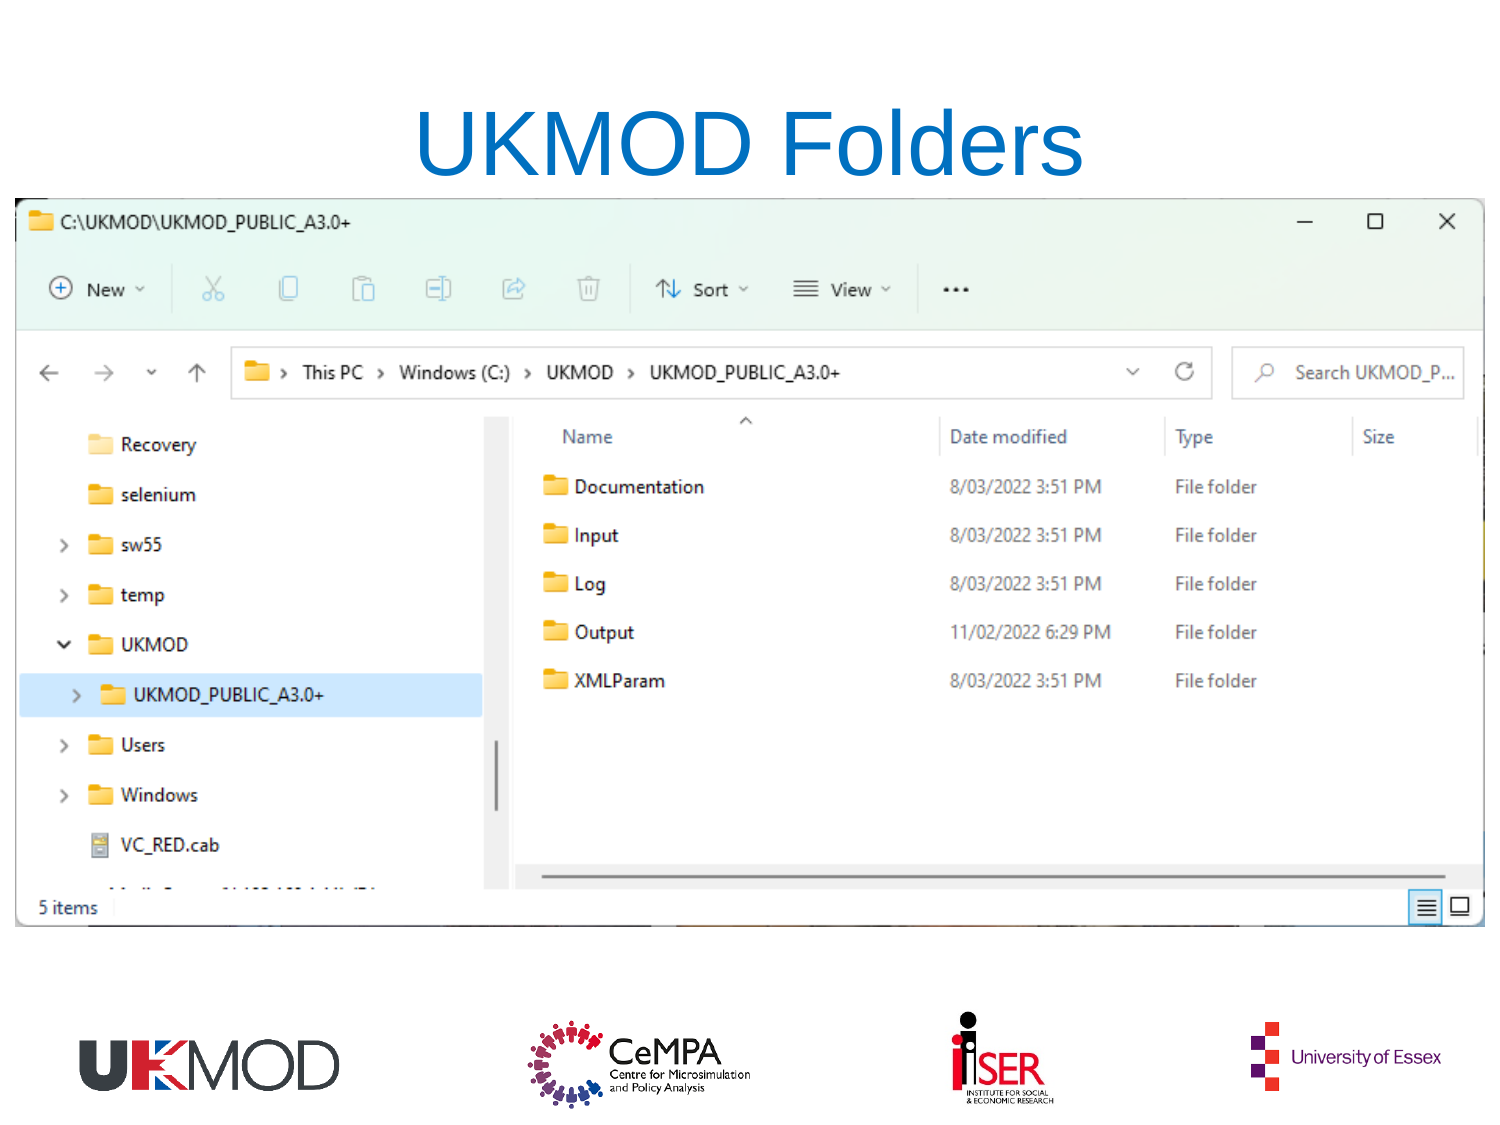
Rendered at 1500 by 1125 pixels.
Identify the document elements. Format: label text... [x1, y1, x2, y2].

picture [527, 1020, 750, 1109]
title UKMOD Folders [75, 45, 1425, 196]
picture [73, 1036, 343, 1094]
picture [1251, 1022, 1441, 1091]
picture [15, 198, 1485, 927]
picture [934, 992, 1067, 1125]
